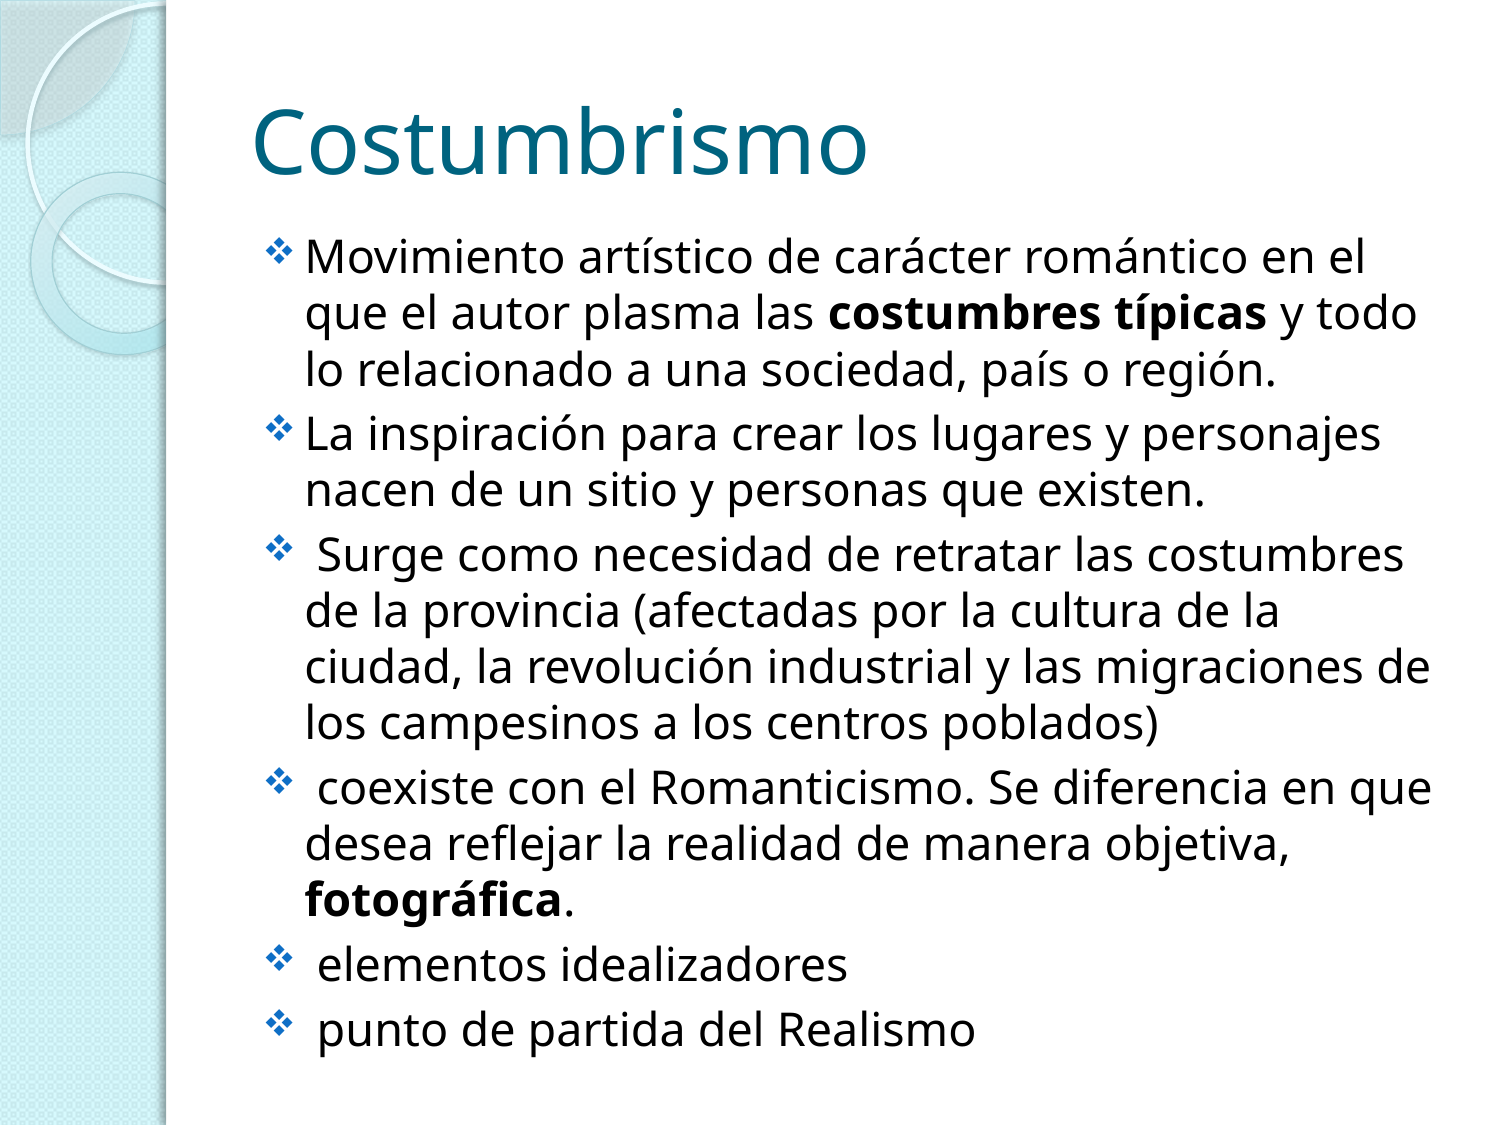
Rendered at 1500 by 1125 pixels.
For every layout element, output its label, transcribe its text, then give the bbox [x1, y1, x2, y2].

list Movimiento artístico de carácter romántico en el que el autor plasma las costumbres típicas y todo lo relacionado a una sociedad, país o región. La inspiración para crear los lugares y personajes nacen de un sitio y personas que existen. Surge como necesidad de retratar las costumbres de la provincia (afectadas por la cultura de la ciudad, la revolución industrial y las migraciones de los campesinos a los centros poblados) coexiste con el Romanticismo. Se diferencia en que desea reflejar la realidad de manera objetiva, fotográfica. elementos idealizadores punto de partida del Realismo [235, 219, 1466, 1071]
title Costumbrismo [235, 45, 1466, 219]
